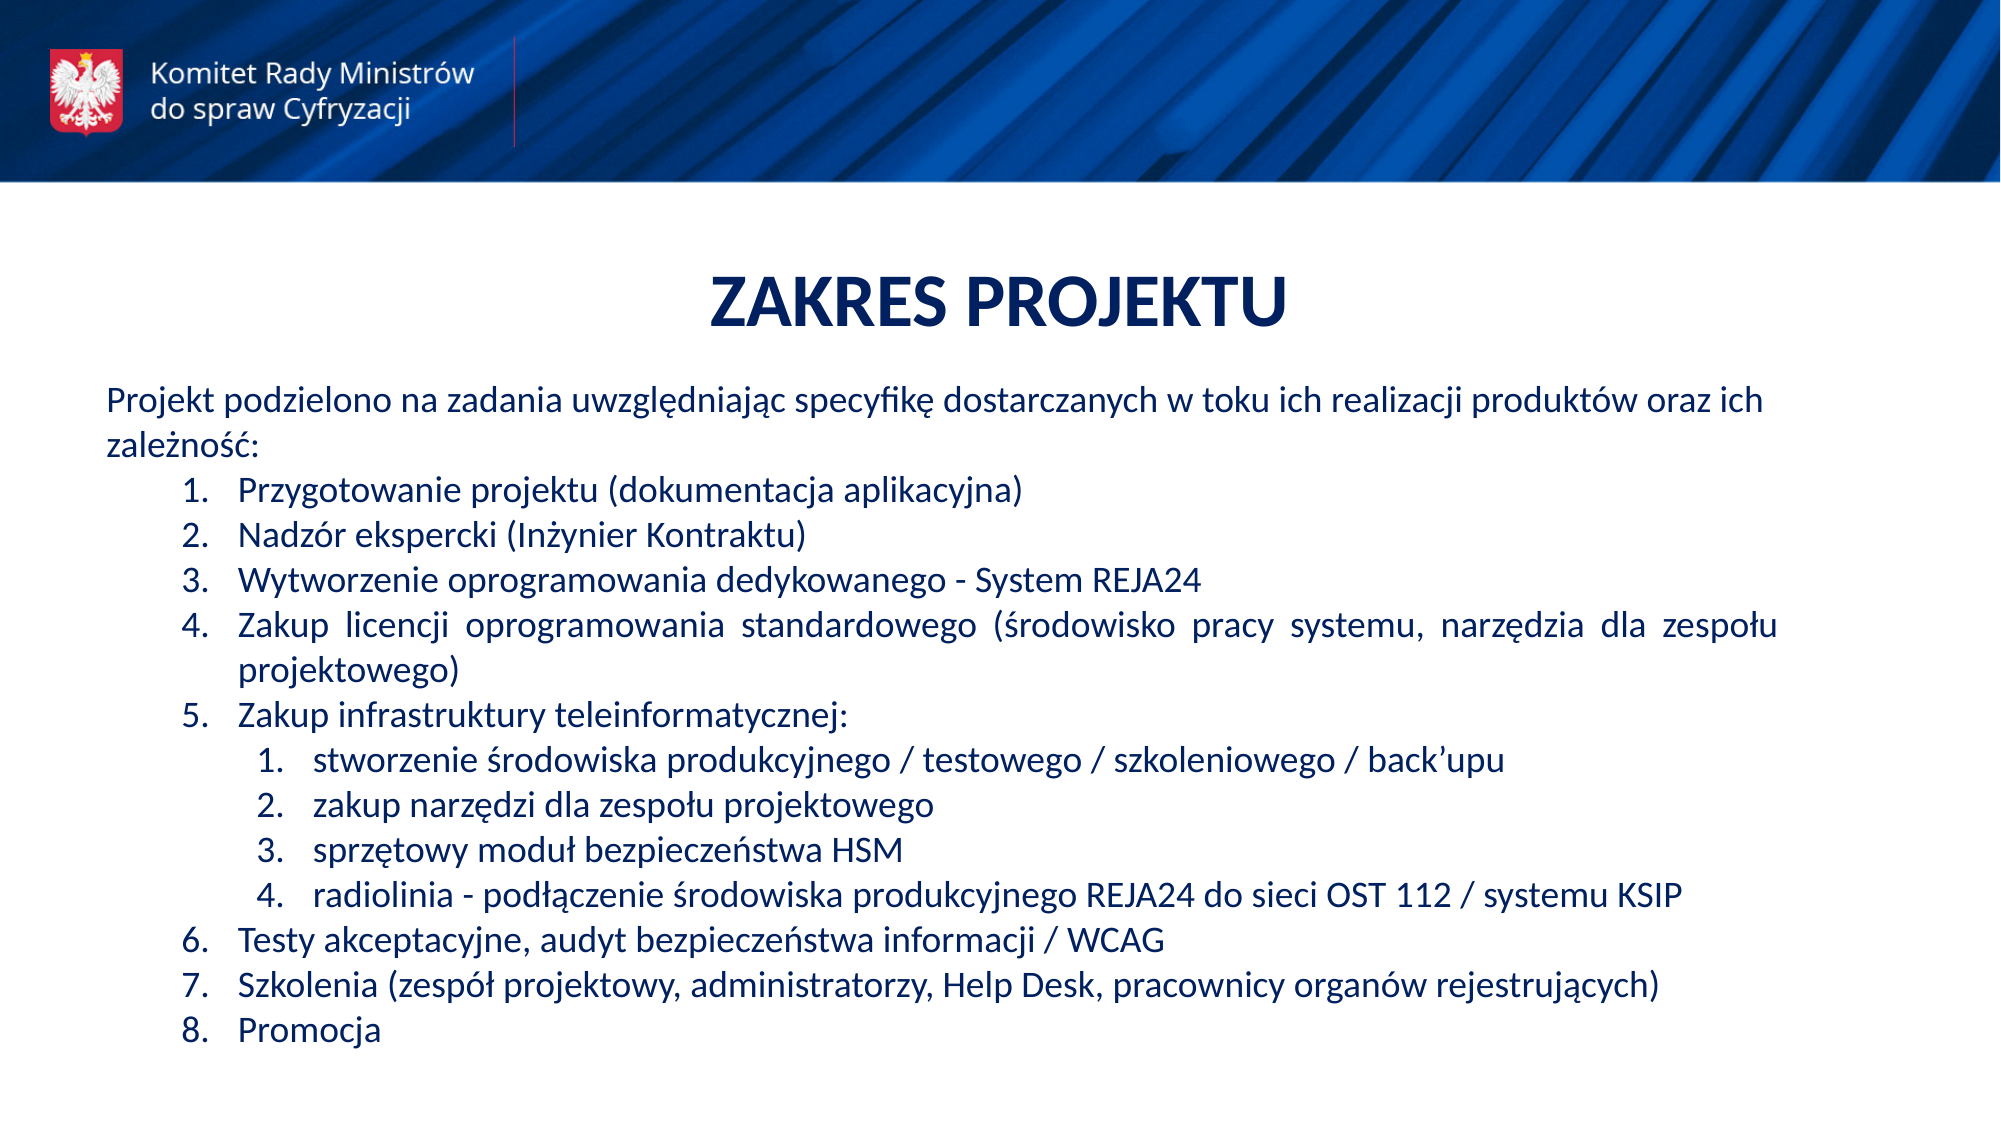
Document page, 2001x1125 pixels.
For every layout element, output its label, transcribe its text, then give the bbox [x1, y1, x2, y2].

picture [0, 0, 2001, 1125]
text_box Projekt podzielono na zadania uwzględniając specyfikę dostarczanych w toku ich realizacji produktów oraz ich zależność: Przygotowanie projektu (dokumentacja aplikacyjna) Nadzór ekspercki (Inżynier Kontraktu) Wytworzenie oprogramowania dedykowanego - System REJA24 Zakup licencji oprogramowania standardowego (środowisko pracy systemu, narzędzia dla zespołu projektowego) Zakup infrastruktury teleinformatycznej: stworzenie środowiska produkcyjnego / testowego / szkoleniowego / back’upu zakup narzędzi dla zespołu projektowego sprzętowy moduł bezpieczeństwa HSM radiolinia - podłączenie środowiska produkcyjnego REJA24 do sieci OST 112 / systemu KSIP Testy akceptacyjne, audyt bezpieczeństwa informacji / WCAG Szkolenia (zespół projektowy, administratorzy, Help Desk, pracownicy organów rejestrujących) Promocja [91, 322, 1795, 1057]
text_box ZAKRES PROJEKTU [0, 243, 2000, 350]
